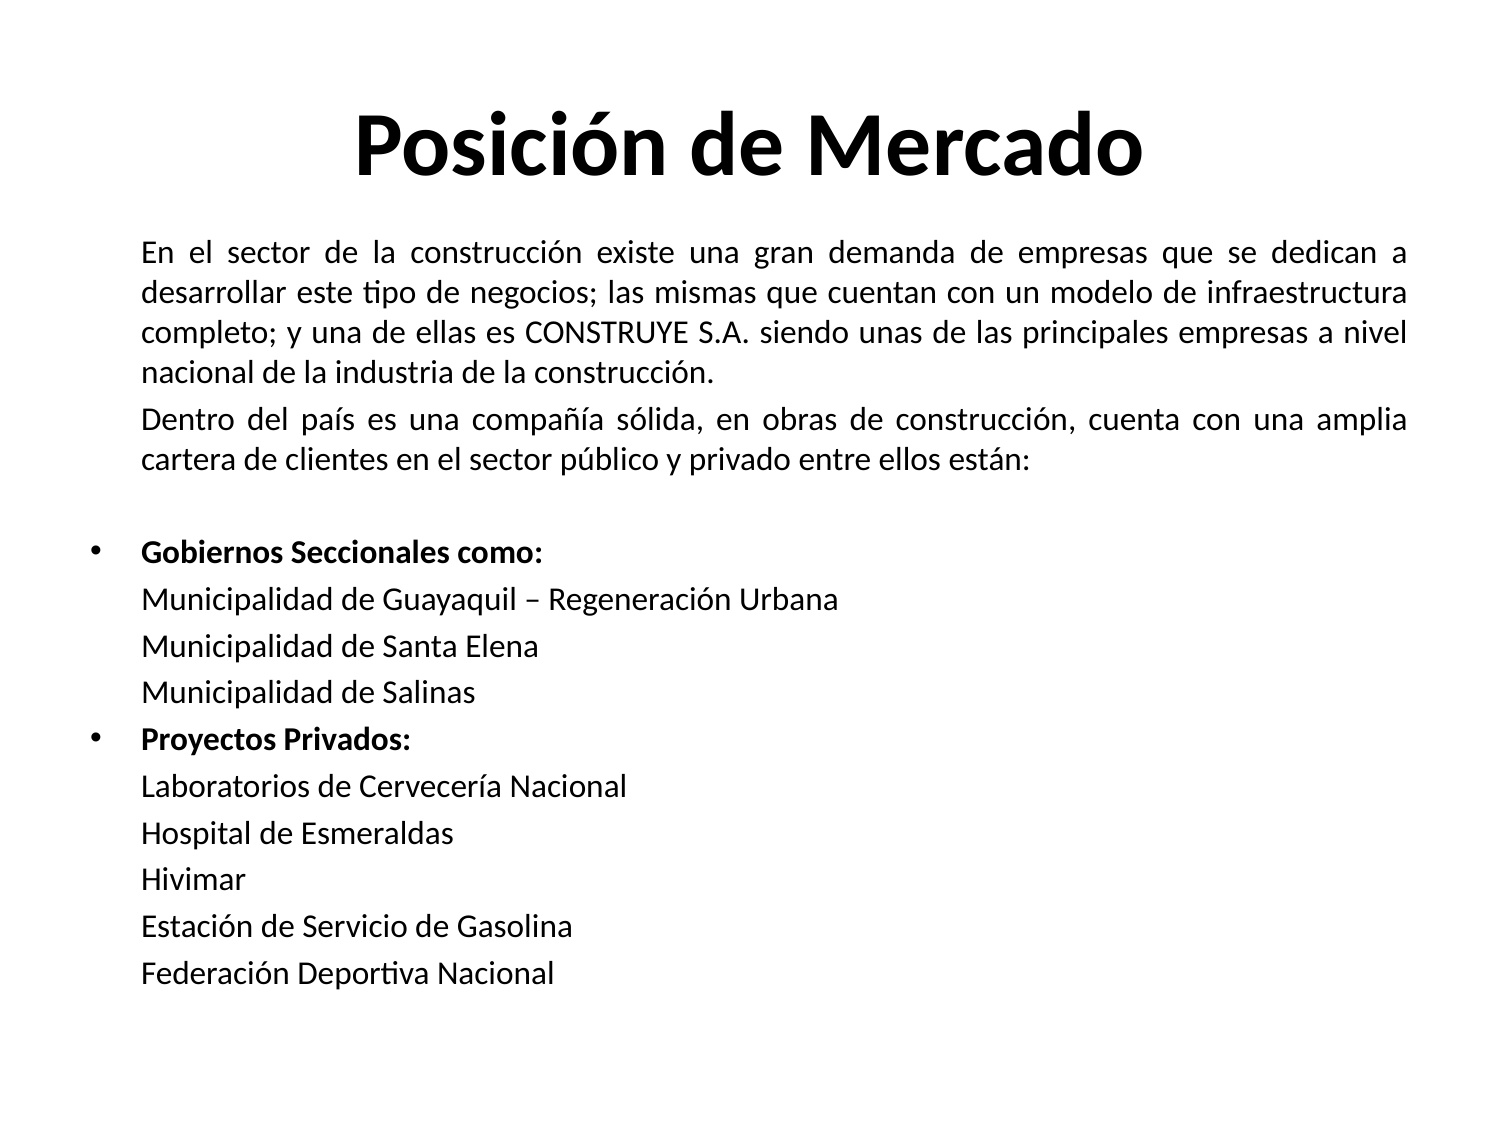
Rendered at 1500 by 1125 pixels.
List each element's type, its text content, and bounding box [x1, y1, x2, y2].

title Posición de Mercado [74, 44, 1426, 222]
list En el sector de la construcción existe una gran demanda de empresas que se dedican a desarrollar este tipo de negocios; las mismas que cuentan con un modelo de infraestructura completo; y una de ellas es CONSTRUYE S.A. siendo unas de las principales empresas a nivel nacional de la industria de la construcción. Dentro del país es una compañía sólida, en obras de construcción, cuenta con una amplia cartera de clientes en el sector público y privado entre ellos están: Gobiernos Seccionales como: Municipalidad de Guayaquil – Regeneración Urbana Municipalidad de Santa Elena Municipalidad de Salinas Proyectos Privados: Laboratorios de Cervecería Nacional Hospital de Esmeraldas Hivimar Estación de Servicio de Gasolina Federación Deportiva Nacional [74, 222, 1426, 1006]
